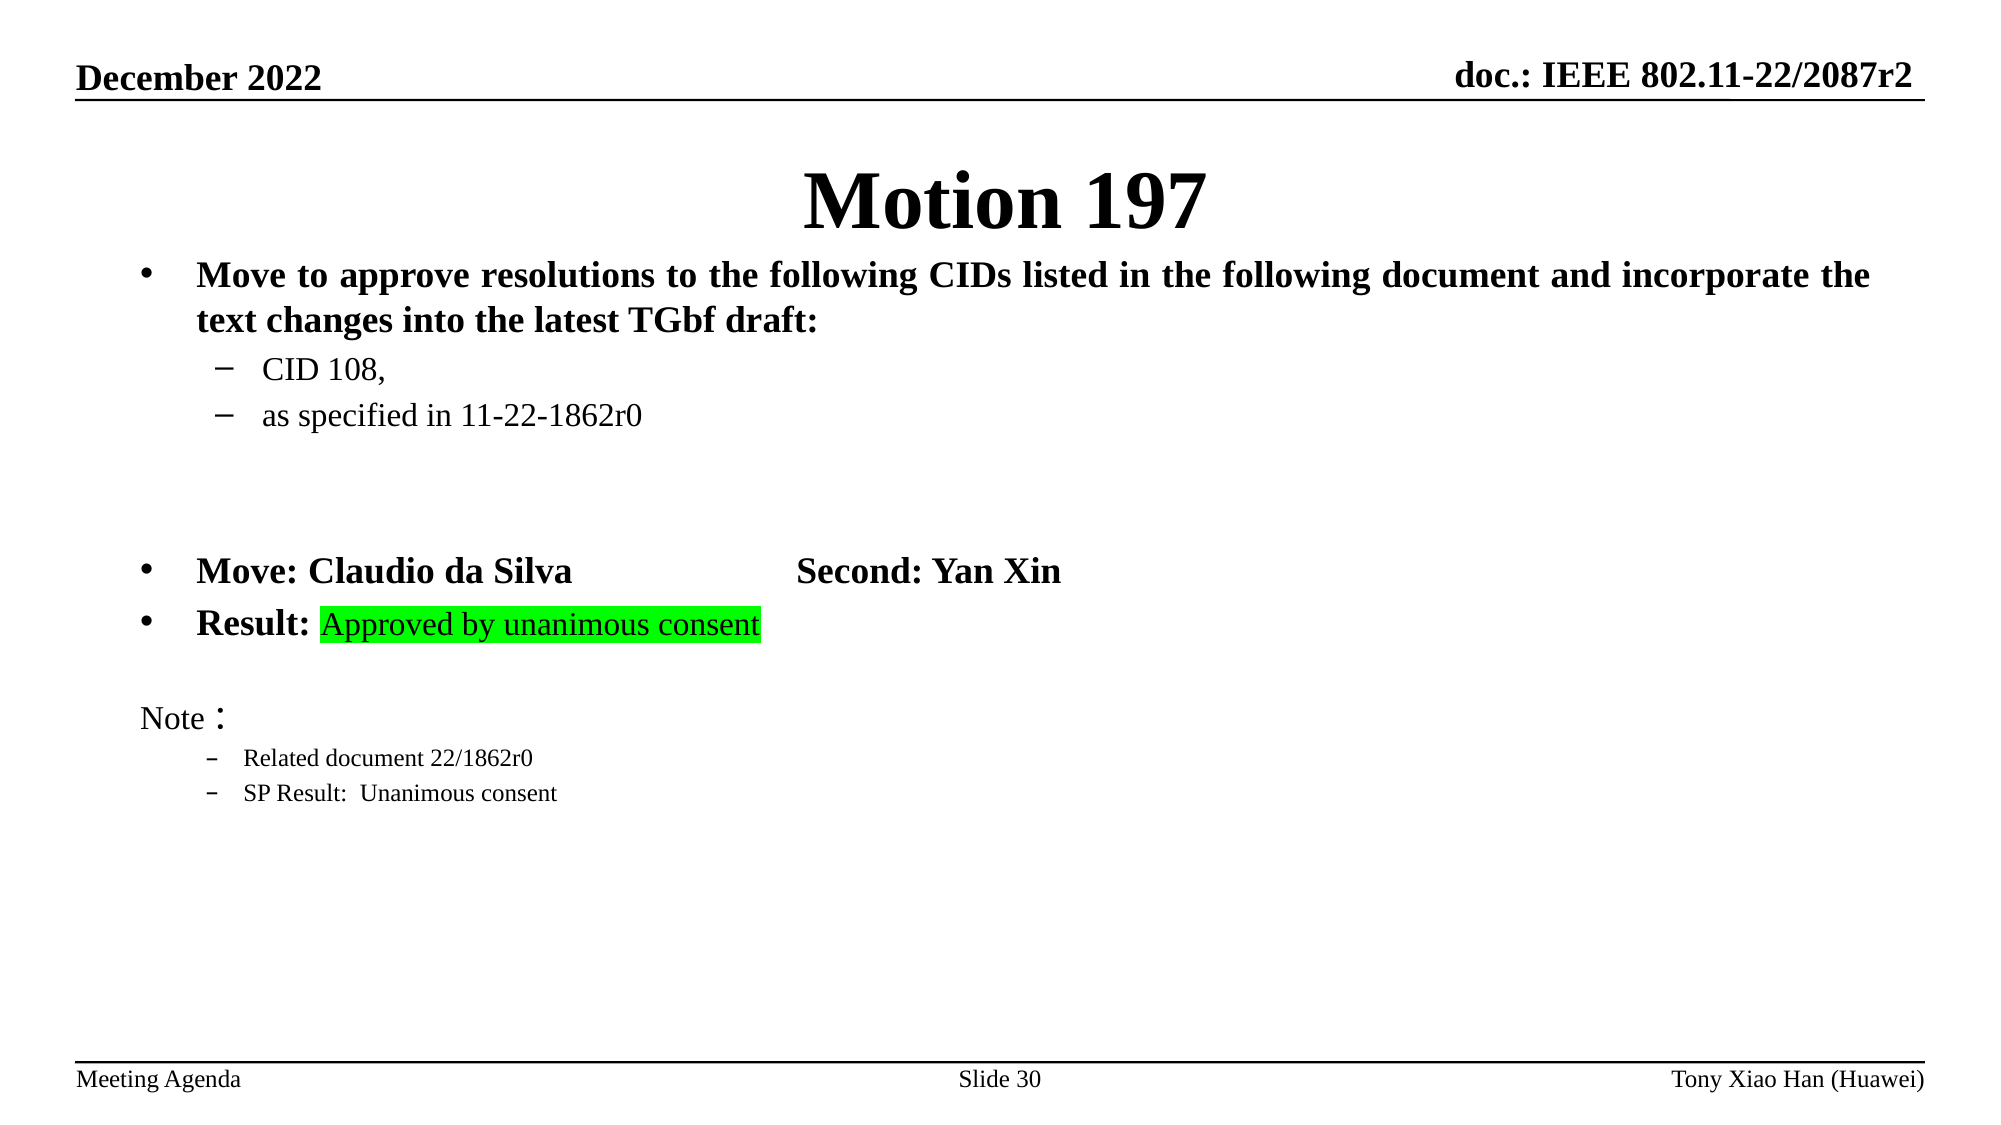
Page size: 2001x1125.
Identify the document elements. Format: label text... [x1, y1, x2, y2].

text_box Motion 197 [368, 137, 1644, 212]
text_box Move to approve resolutions to the following CIDs listed in the following document and incorporate the text changes into the latest TGbf draft: CID 108, as specified in 11-22-1862r0 Move: Claudio da Silva Second: Yan Xin Result: Approved by unanimous consent Note： Related document 22/1862r0 SP Result: Unanimous consent [125, 212, 1888, 900]
